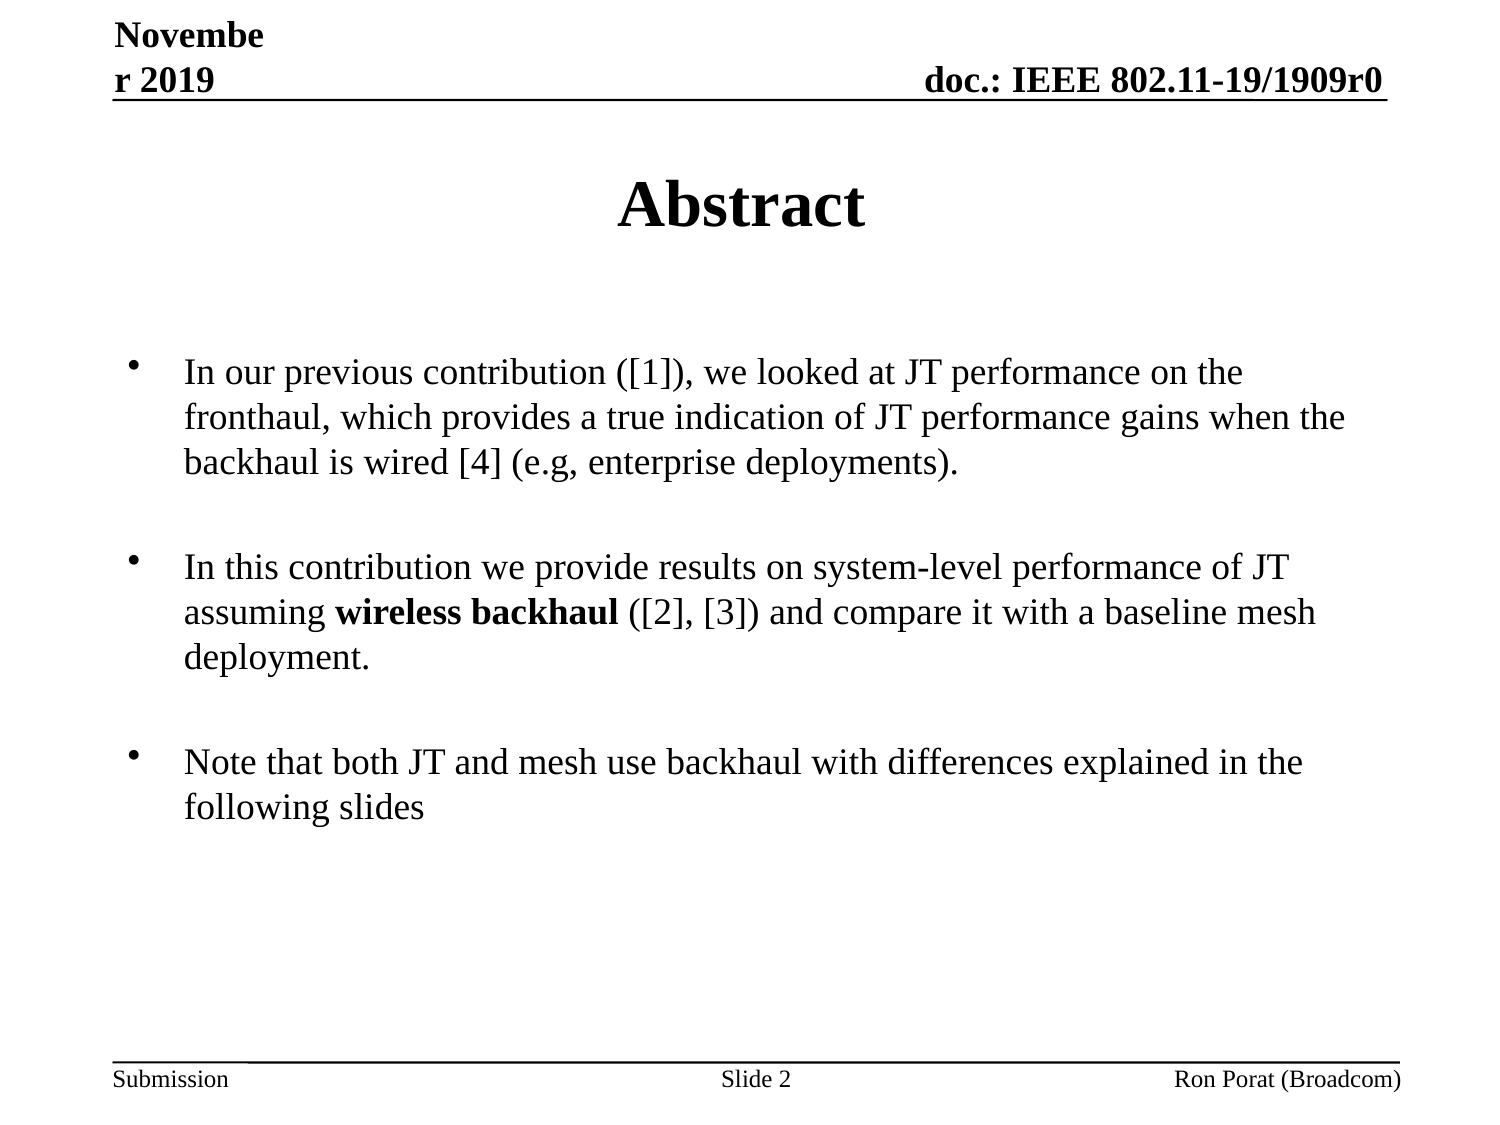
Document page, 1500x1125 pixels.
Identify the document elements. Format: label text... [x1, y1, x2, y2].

footer Ron Porat (Broadcom) [1170, 1061, 1402, 1093]
slide_number Slide 2 [712, 1061, 800, 1093]
title Abstract [112, 112, 1388, 287]
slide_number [114, 54, 270, 101]
list In our previous contribution ([1]), we looked at JT performance on the fronthaul, which provides a true indication of JT performance gains when the backhaul is wired [4] (e.g, enterprise deployments). In this contribution we provide results on system-level performance of JT assuming wireless backhaul ([2], [3]) and compare it with a baseline mesh deployment. Note that both JT and mesh use backhaul with differences explained in the following slides [112, 287, 1388, 963]
